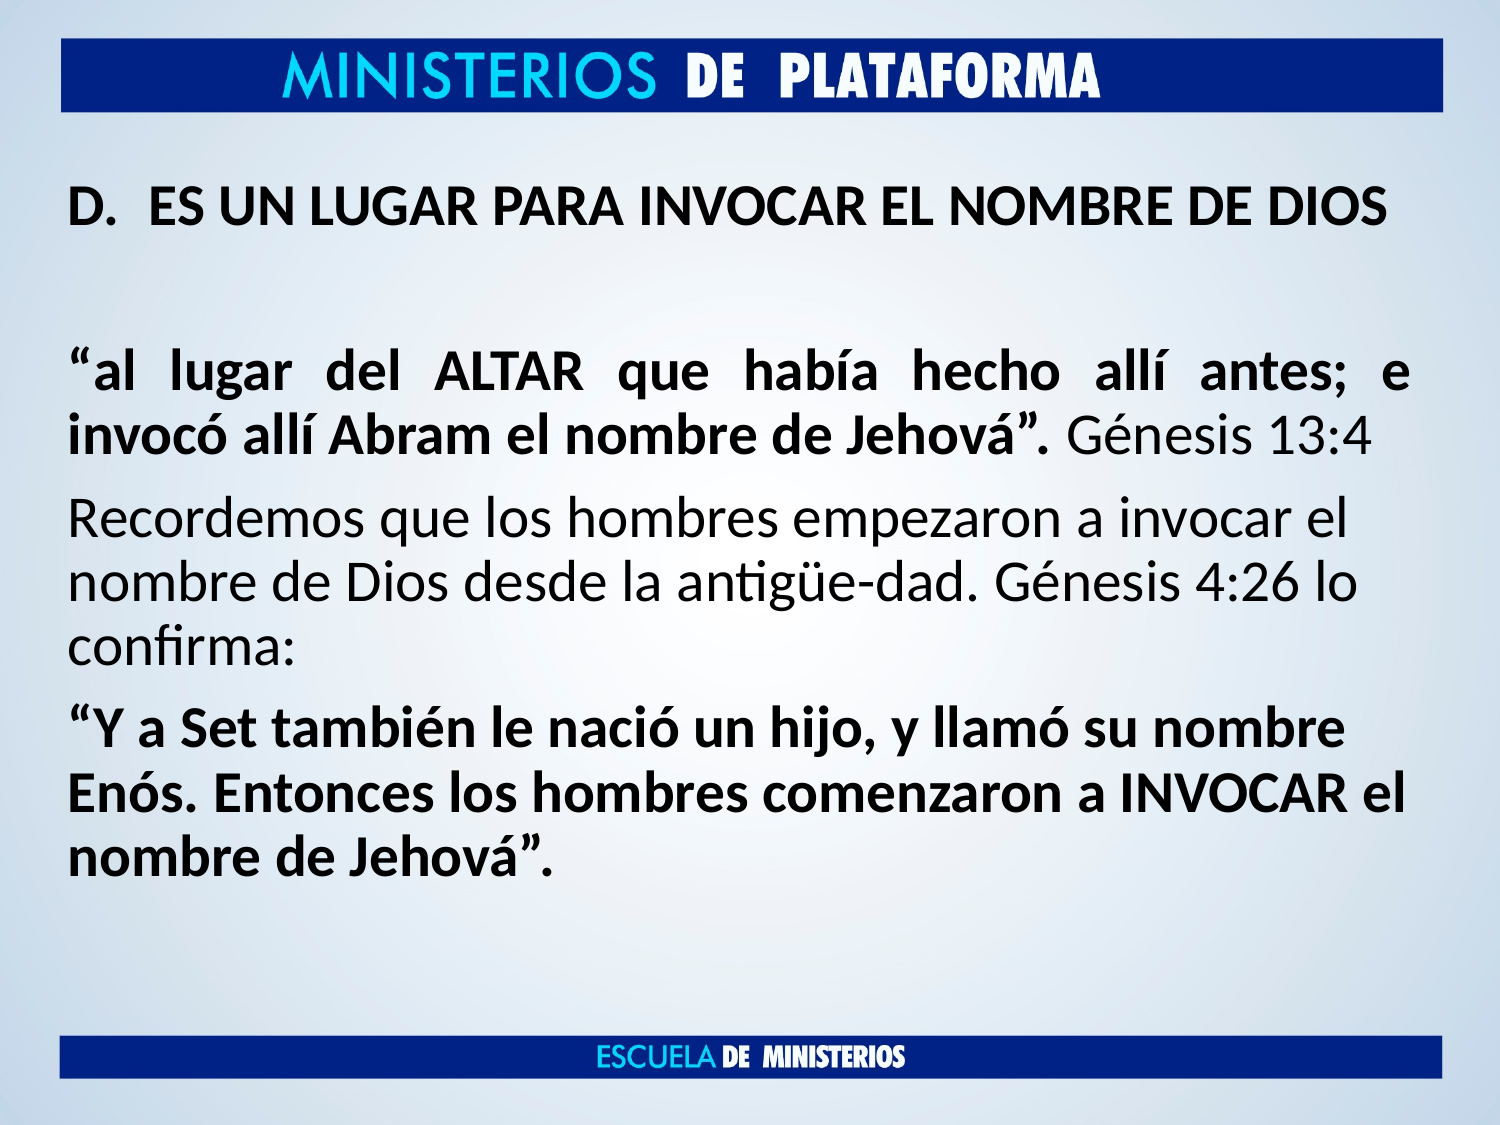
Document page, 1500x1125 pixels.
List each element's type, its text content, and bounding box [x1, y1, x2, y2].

picture [0, 0, 1500, 1125]
list ES UN LUGAR PARA INVOCAR EL NOMBRE DE DIOS “al lugar del ALTAR que había hecho allí antes; e invocó allí Abram el nombre de Jehová”. Génesis 13:4 Recordemos que los hombres empezaron a invocar el nombre de Dios desde la antigüe-dad. Génesis 4:26 lo confirma: “Y a Set también le nació un hijo, y llamó su nombre Enós. Entonces los hombres comenzaron a INVOCAR el nombre de Jehová”. [52, 166, 1429, 991]
